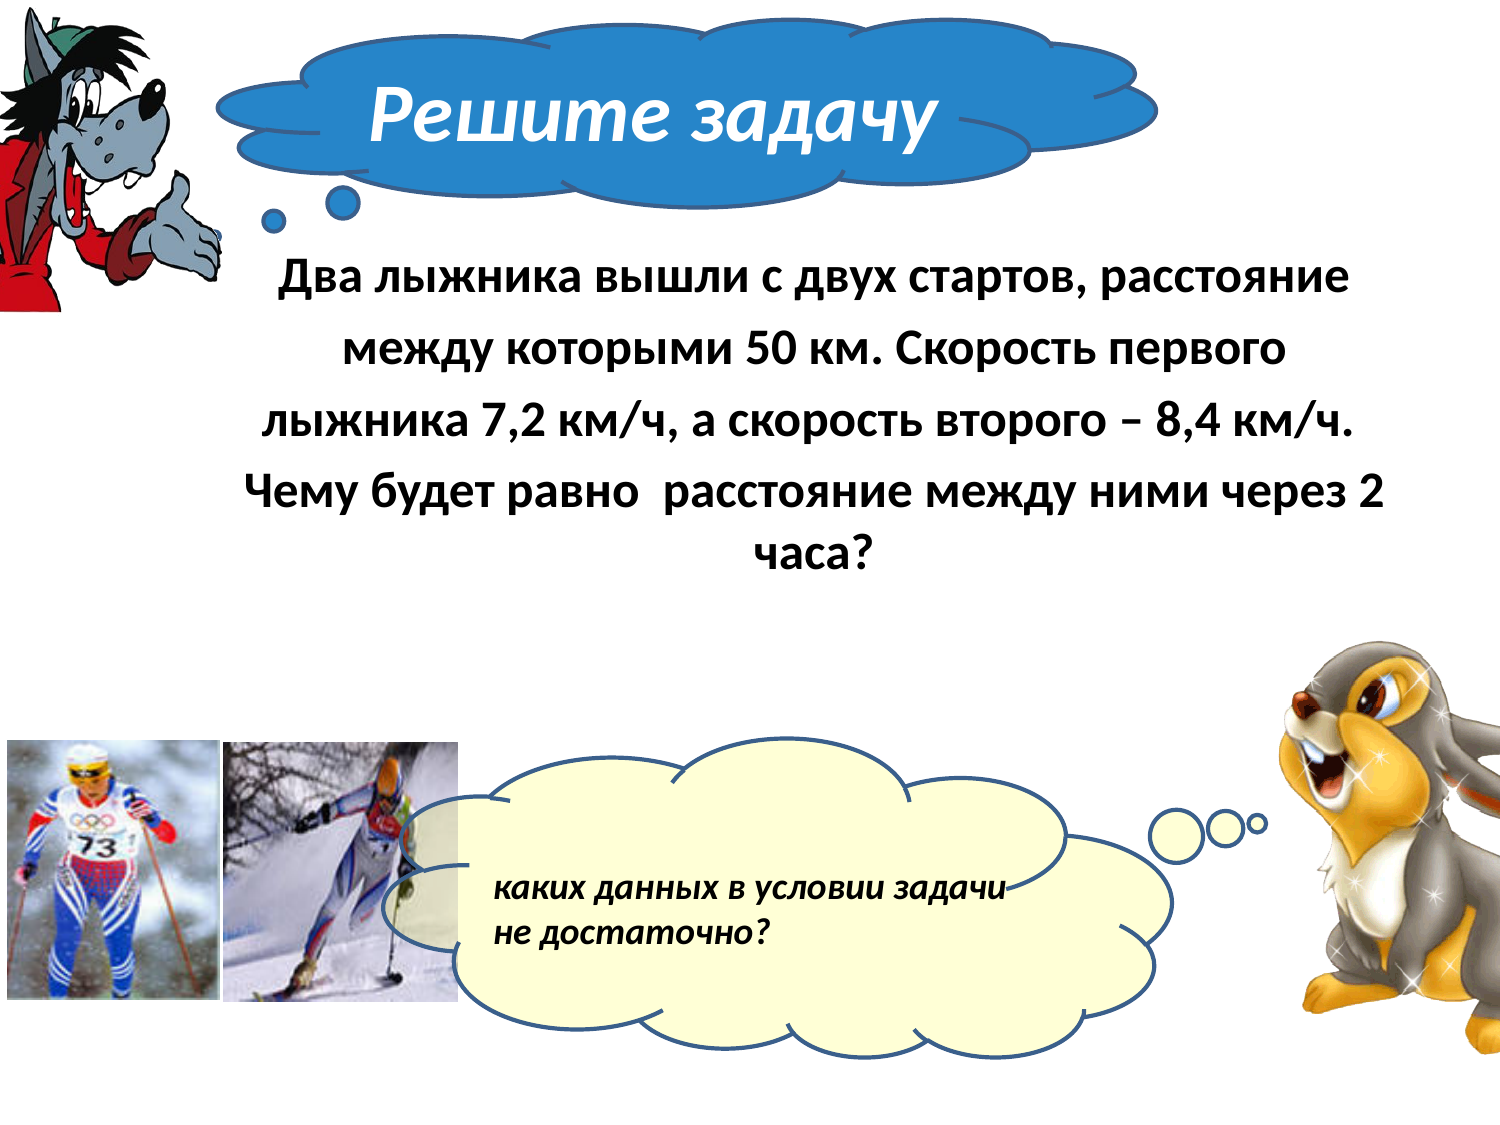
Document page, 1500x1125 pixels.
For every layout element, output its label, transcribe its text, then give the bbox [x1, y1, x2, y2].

picture [1265, 632, 1500, 1067]
text_box Два лыжника вышли с двух стартов, расстояние между которыми 50 км. Скорость первого лыжника 7,2 км/ч, а скорость второго – 8,4 км/ч. Чему будет равно расстояние между ними через 2 часа? [205, 90, 1424, 705]
picture [7, 740, 221, 1000]
text_box Решите задачу [245, 17, 1159, 210]
picture [0, 0, 241, 386]
picture [223, 741, 458, 1002]
text_box каких данных в условии задачи не достаточно? [478, 775, 1260, 960]
text_box Решите задачу [325, 185, 361, 221]
text_box Решите задачу [261, 208, 287, 234]
text_box [518, 736, 899, 775]
text_box [462, 794, 1157, 1060]
